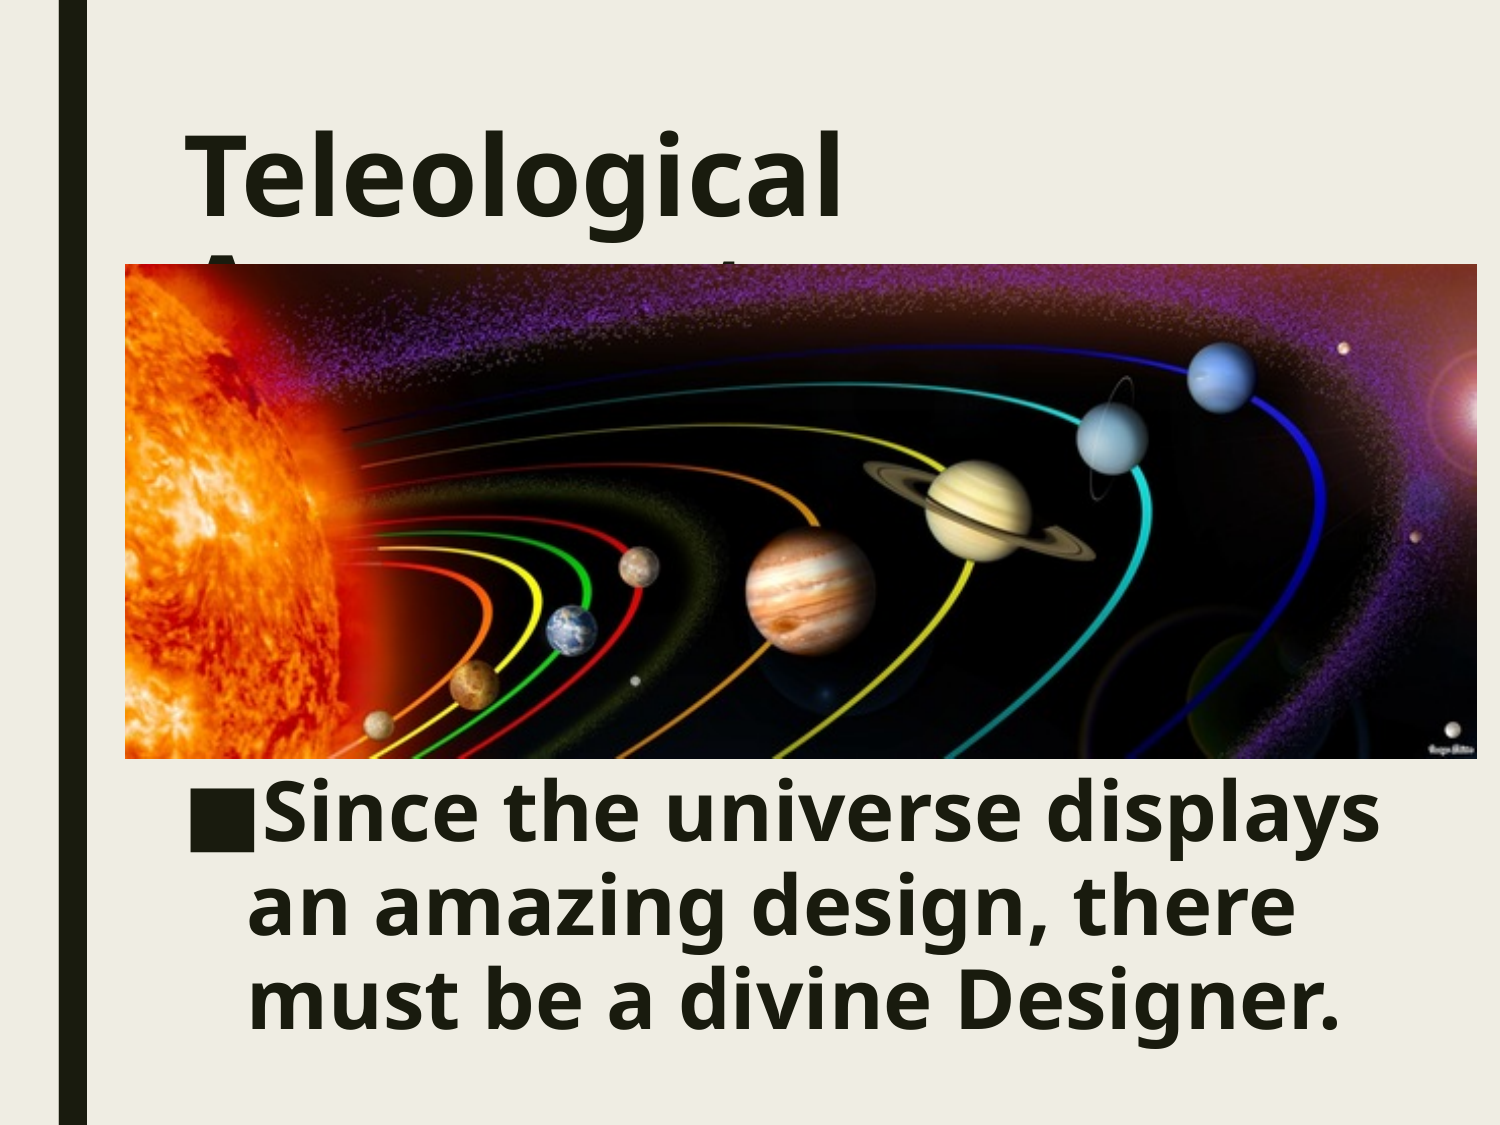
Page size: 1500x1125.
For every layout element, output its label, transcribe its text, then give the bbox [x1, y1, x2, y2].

text_box Since the universe displays an amazing design, there must be a divine Designer. [168, 759, 1417, 1086]
title Teleological Argument [168, 112, 1351, 264]
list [125, 264, 1477, 759]
